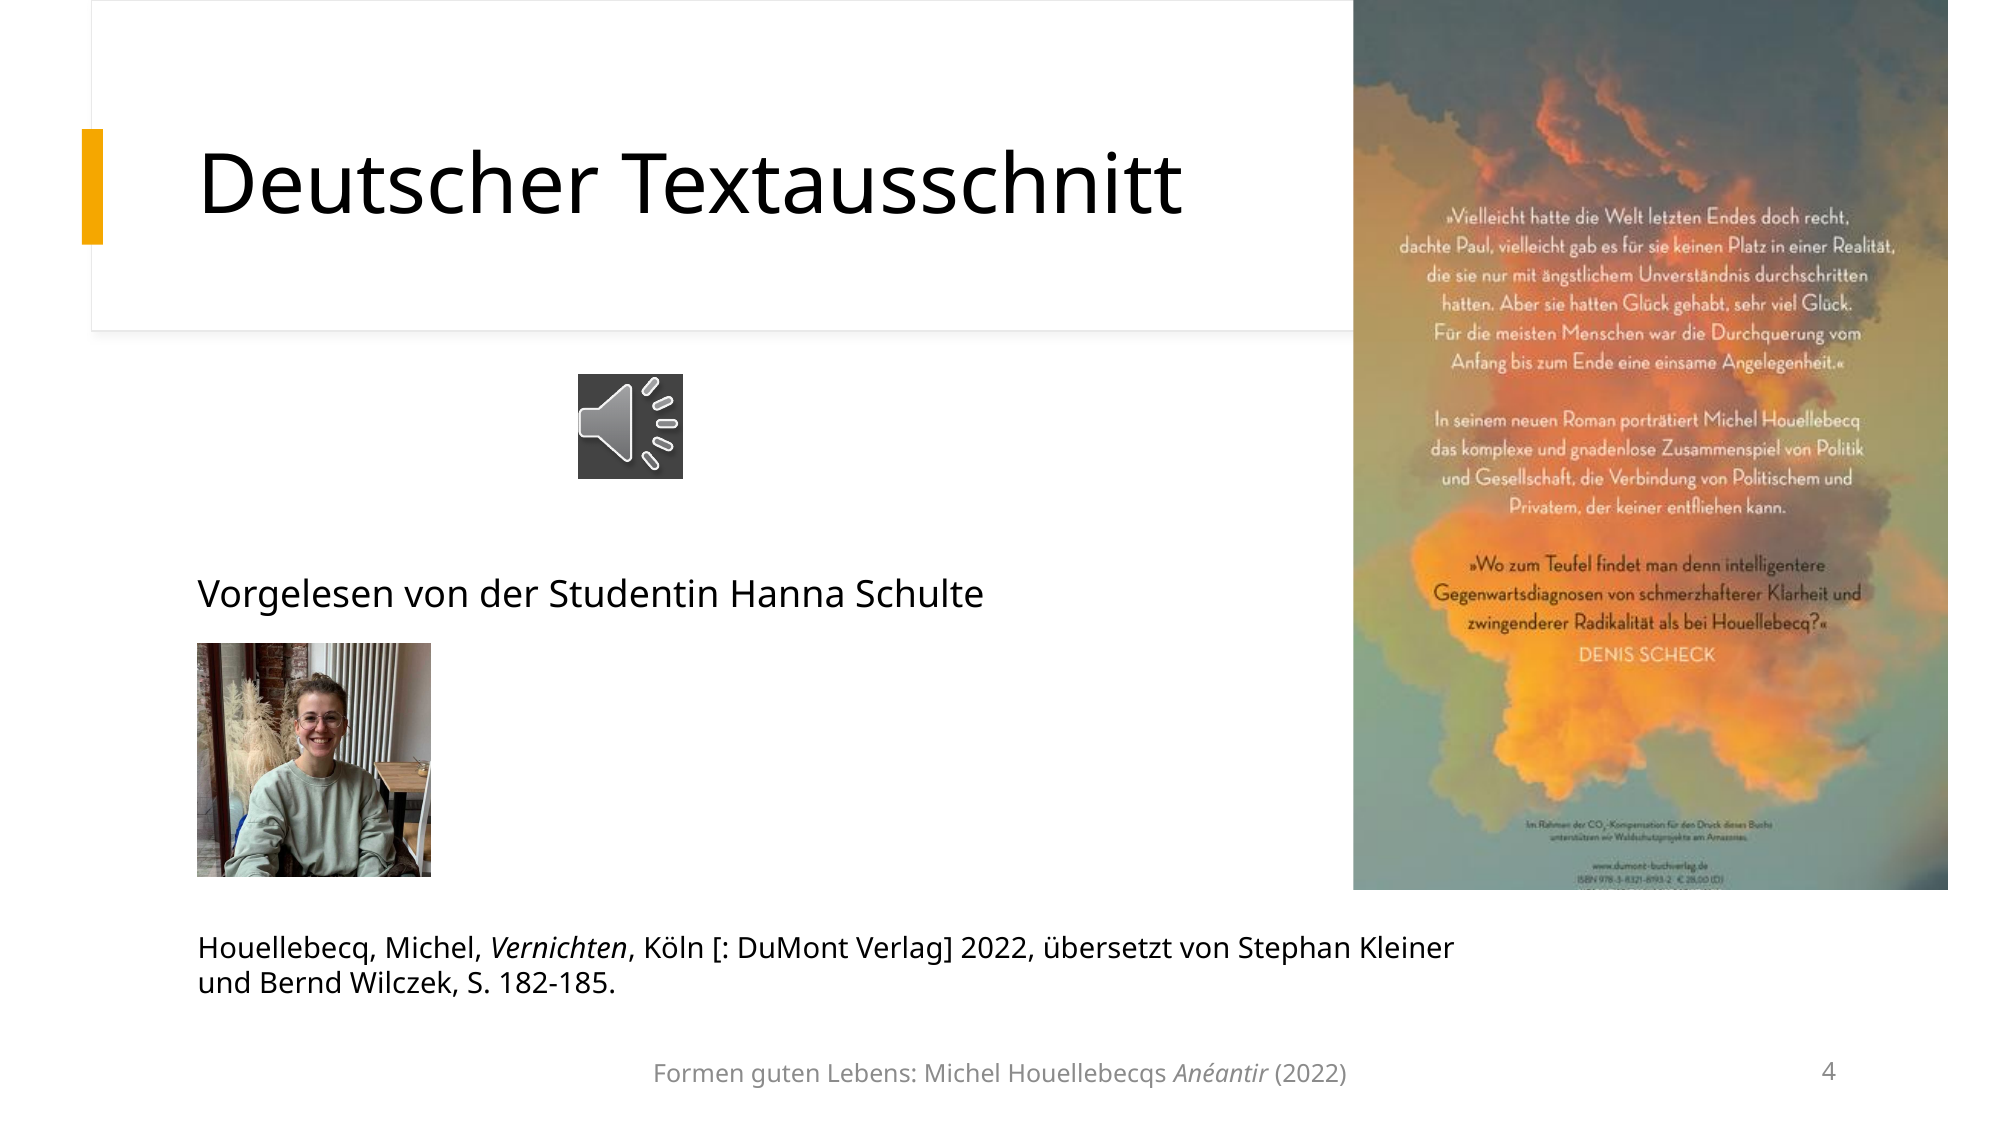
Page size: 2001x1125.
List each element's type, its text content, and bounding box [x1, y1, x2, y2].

text_box Vorgelesen von der Studentin Hanna Schulte Houellebecq, Michel, Vernichten, Köln [: DuMont Verlag] 2022, übersetzt von Stephan Kleiner und Bernd Wilczek, S. 182-185. [183, 562, 1526, 1008]
slide_number 4 [1401, 1042, 1851, 1103]
picture [577, 373, 684, 480]
picture [197, 643, 431, 877]
title Deutscher Textausschnitt [183, 90, 1353, 284]
picture [1353, 0, 1948, 890]
footer Formen guten Lebens: Michel Houellebecqs Anéantir (2022) [630, 1042, 1370, 1103]
